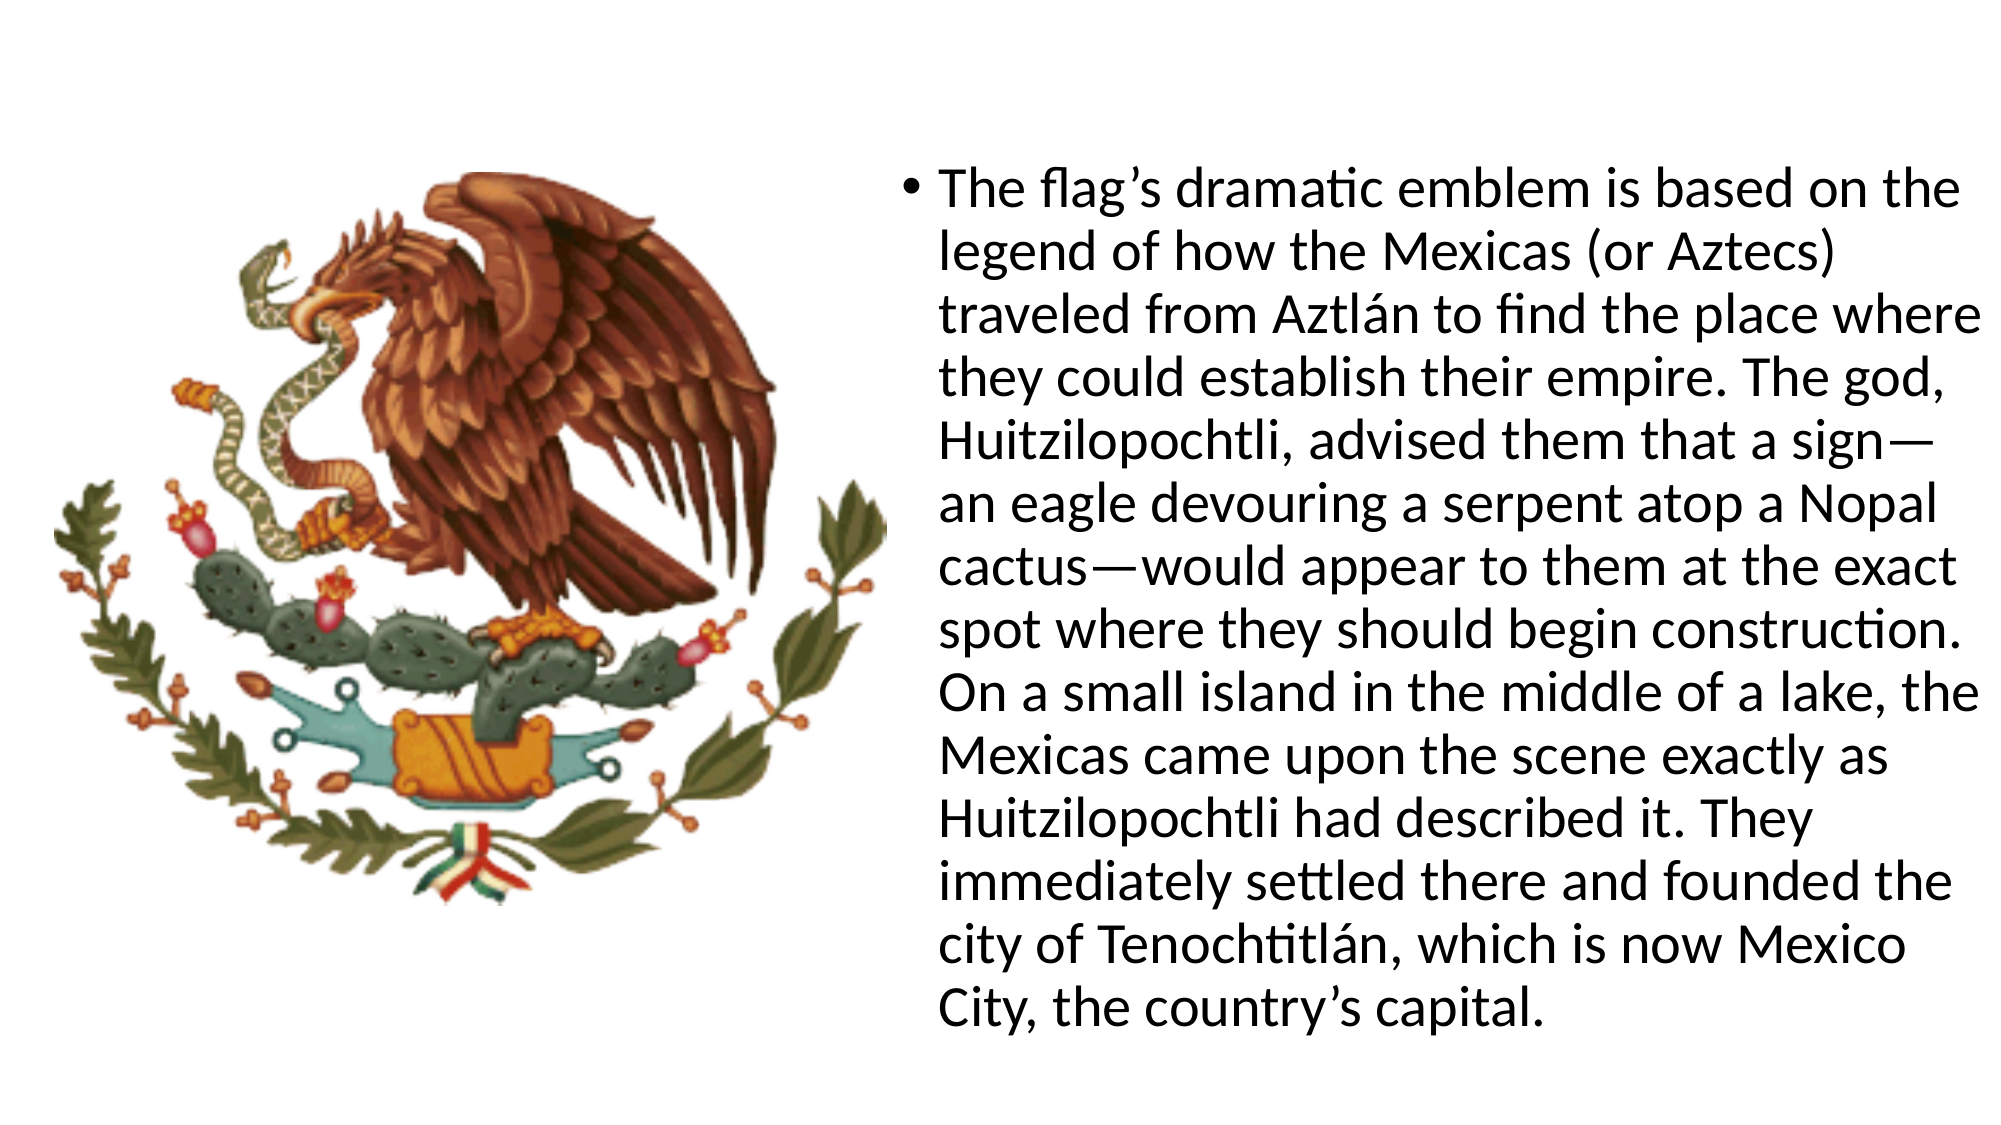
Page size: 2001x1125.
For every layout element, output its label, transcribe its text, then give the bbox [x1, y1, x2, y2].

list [54, 172, 887, 906]
list The flag’s dramatic emblem is based on the legend of how the Mexicas (or Aztecs) traveled from Aztlán to find the place where they could establish their empire. The god, Huitzilopochtli, advised them that a sign—an eagle devouring a serpent atop a Nopal cactus—would appear to them at the exact spot where they should begin construction. On a small island in the middle of a lake, the Mexicas came upon the scene exactly as Huitzilopochtli had described it. They immediately settled there and founded the city of Tenochtitlán, which is now Mexico City, the country’s capital. [886, 149, 2000, 1125]
